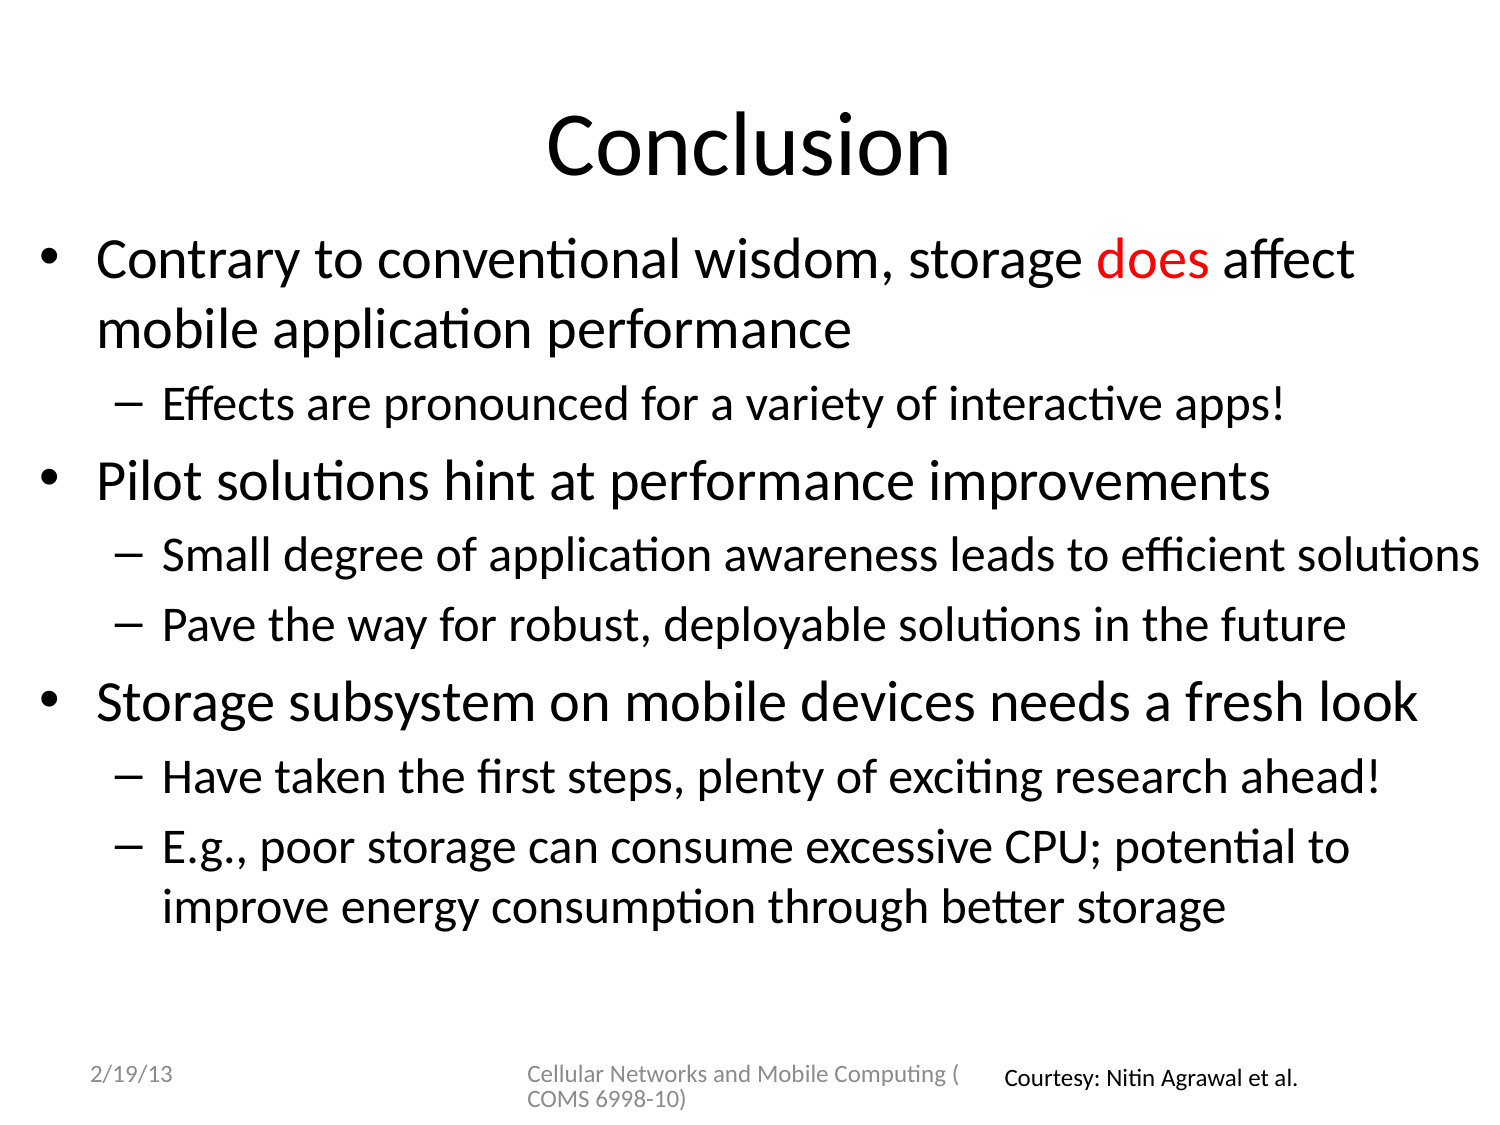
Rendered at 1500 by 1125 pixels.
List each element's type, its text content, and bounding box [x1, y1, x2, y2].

text_box Courtesy: Nitin Agrawal et al. [989, 1054, 1315, 1100]
footer Cellular Networks and Mobile Computing (COMS 6998-10) [512, 1042, 988, 1103]
title Conclusion [75, 45, 1425, 212]
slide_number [75, 1042, 425, 1103]
list Contrary to conventional wisdom, storage does affect mobile application performance Effects are pronounced for a variety of interactive apps! Pilot solutions hint at performance improvements Small degree of application awareness leads to efficient solutions Pave the way for robust, deployable solutions in the future Storage subsystem on mobile devices needs a fresh look Have taken the first steps, plenty of exciting research ahead! E.g., poor storage can consume excessive CPU; potential to improve energy consumption through better storage [24, 212, 1500, 1005]
